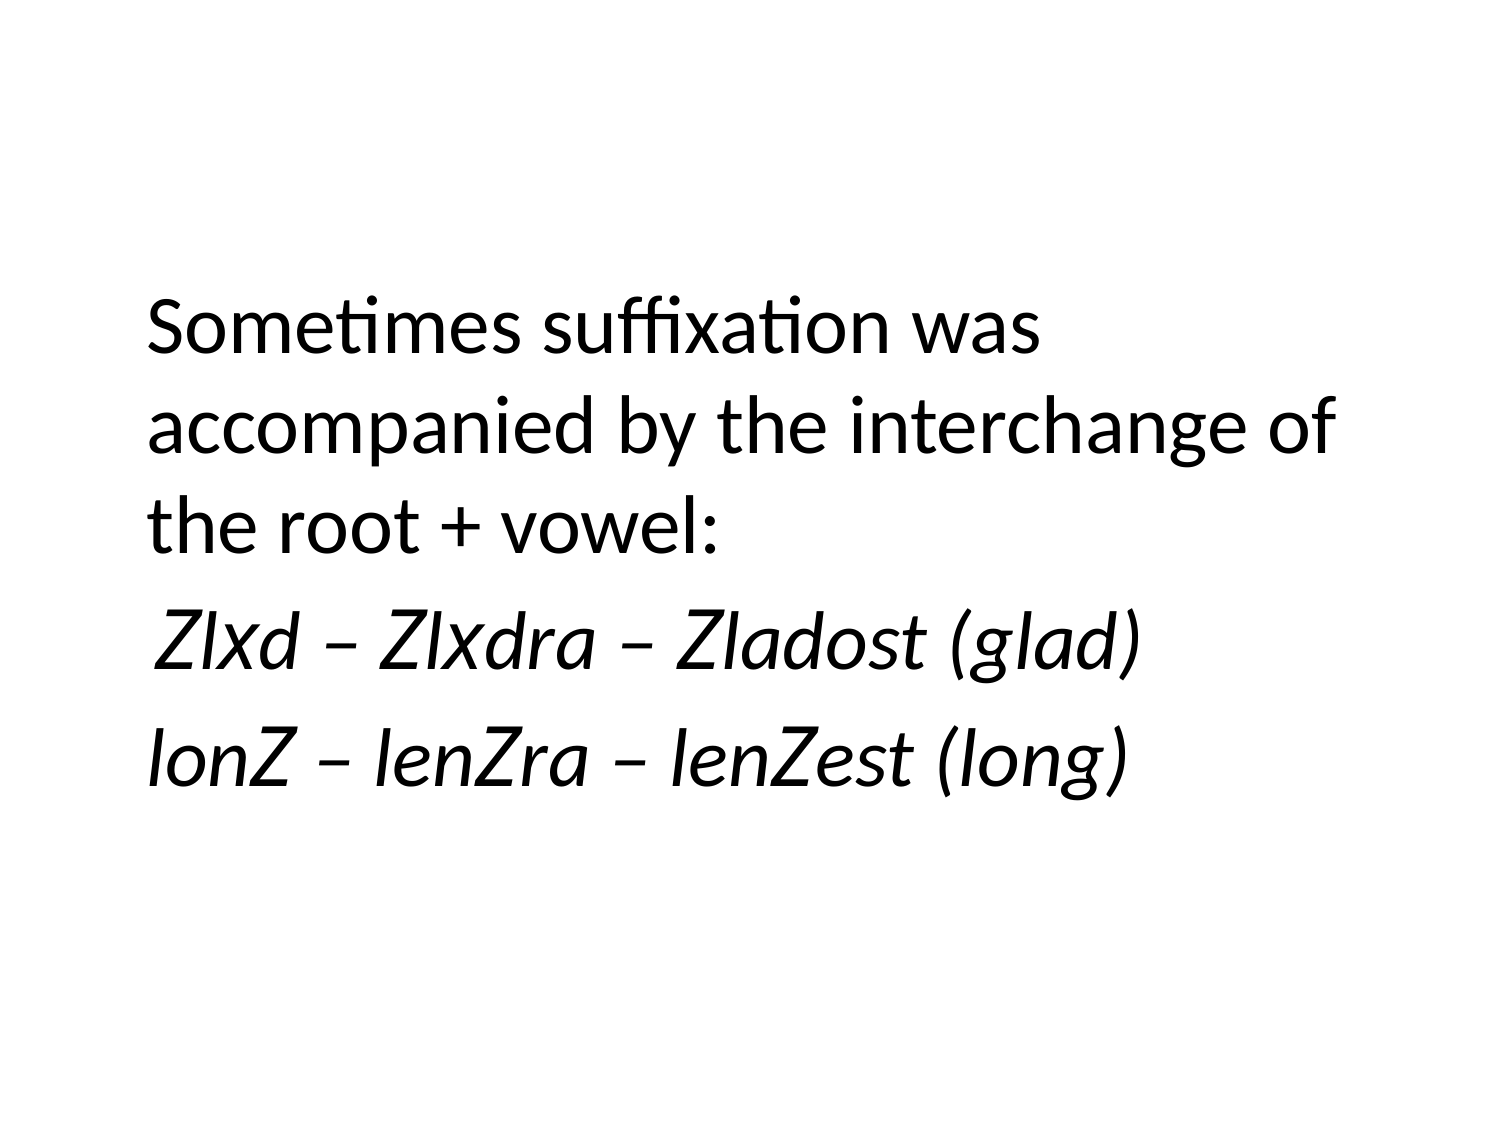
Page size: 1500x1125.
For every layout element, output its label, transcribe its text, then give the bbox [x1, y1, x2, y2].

list Sometimes suffixation was accompanied by the interchange of the root + vowel: Zlxd – Zlxdra – Zladost (glad) lonZ – lenZra – lenZest (long) [75, 262, 1425, 1005]
